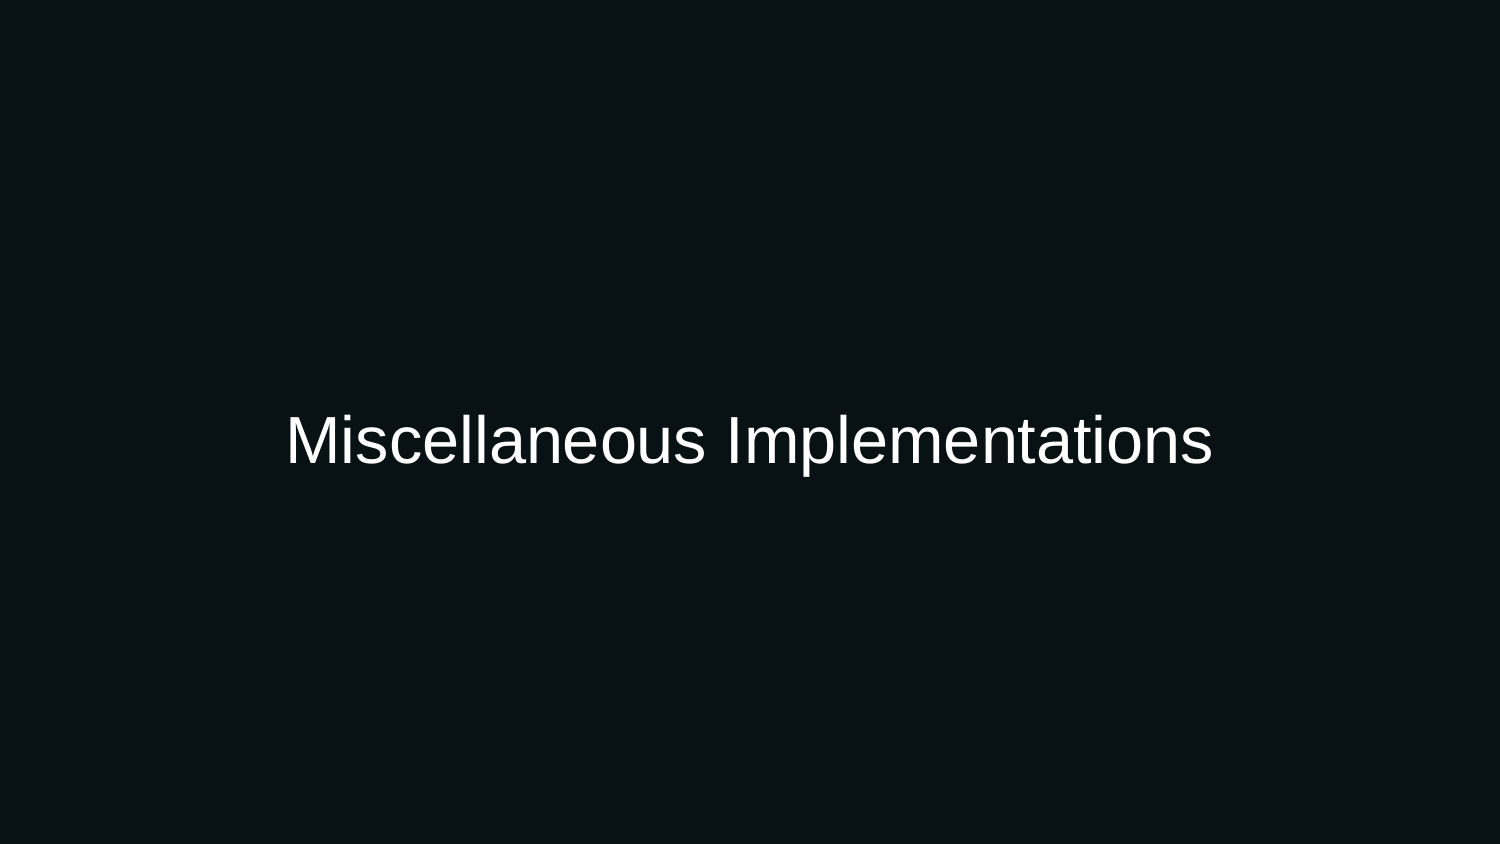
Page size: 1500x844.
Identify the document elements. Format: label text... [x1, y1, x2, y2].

title Miscellaneous Implementations [75, 351, 1425, 493]
